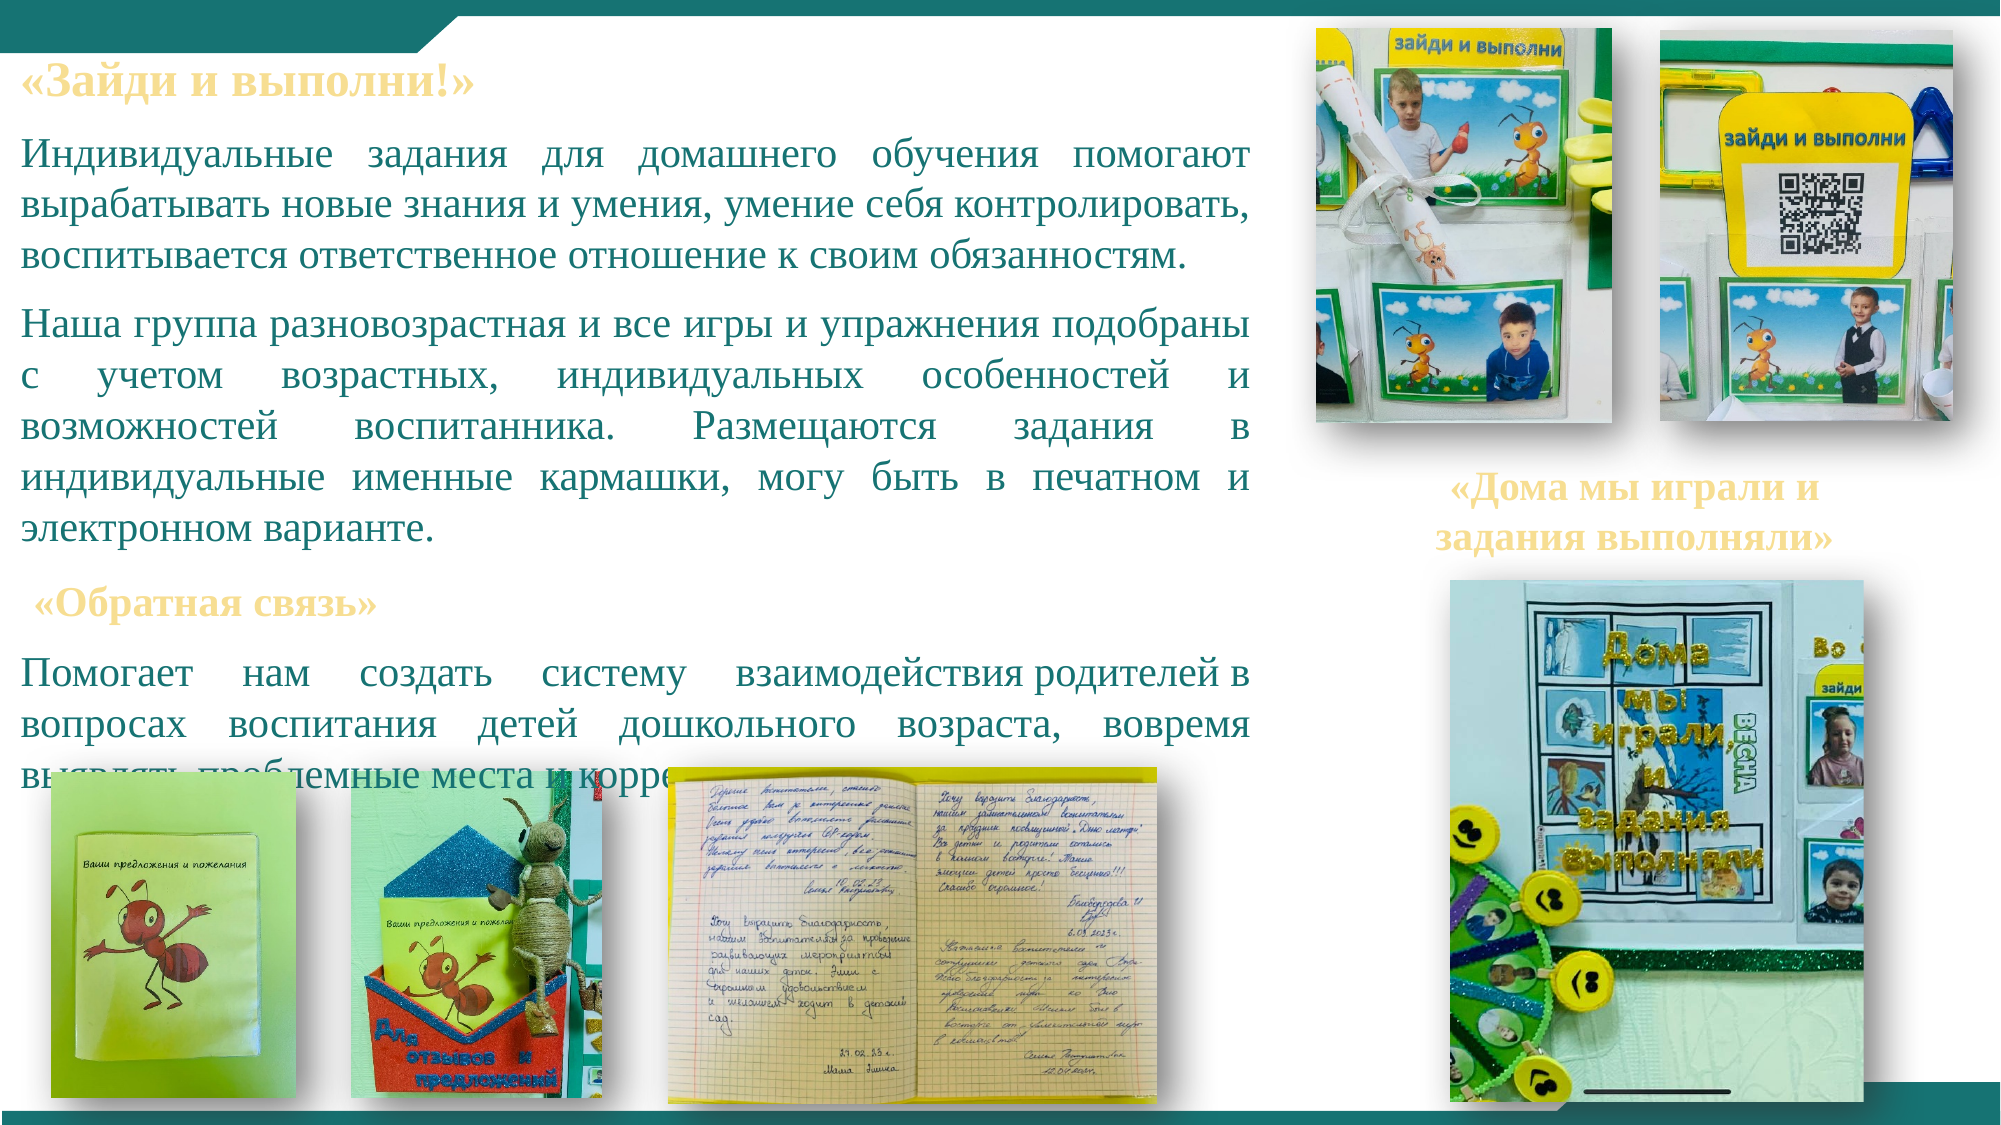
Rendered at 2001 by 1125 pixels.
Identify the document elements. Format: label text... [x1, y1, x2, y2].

picture [668, 690, 1157, 1125]
picture [1660, 30, 1953, 421]
list «Зайди и выполни!» Индивидуальные задания для домашнего обучения помогают вырабатывать новые знания и умения, умение себя контролировать, воспитывается ответственное отношение к своим обязанностям. Наша группа разновозрастная и все игры и упражнения подобраны с учетом возрастных, индивидуальных особенностей и возможностей воспитанника. Размещаются задания в индивидуальные именные кармашки, могу быть в печатном и электронном варианте. «Обратная связь» Помогает нам создать систему взаимодействия родителей в вопросах воспитания детей дошкольного возраста, вовремя выявлять проблемные места и корректировать их. [5, 39, 1266, 816]
picture [1813, 851, 1828, 860]
text_box «Дома мы играли и задания выполняли» [1391, 451, 1889, 567]
picture [1316, 28, 1612, 423]
picture [1449, 580, 1864, 1102]
picture [351, 771, 602, 1098]
picture [51, 772, 296, 1098]
